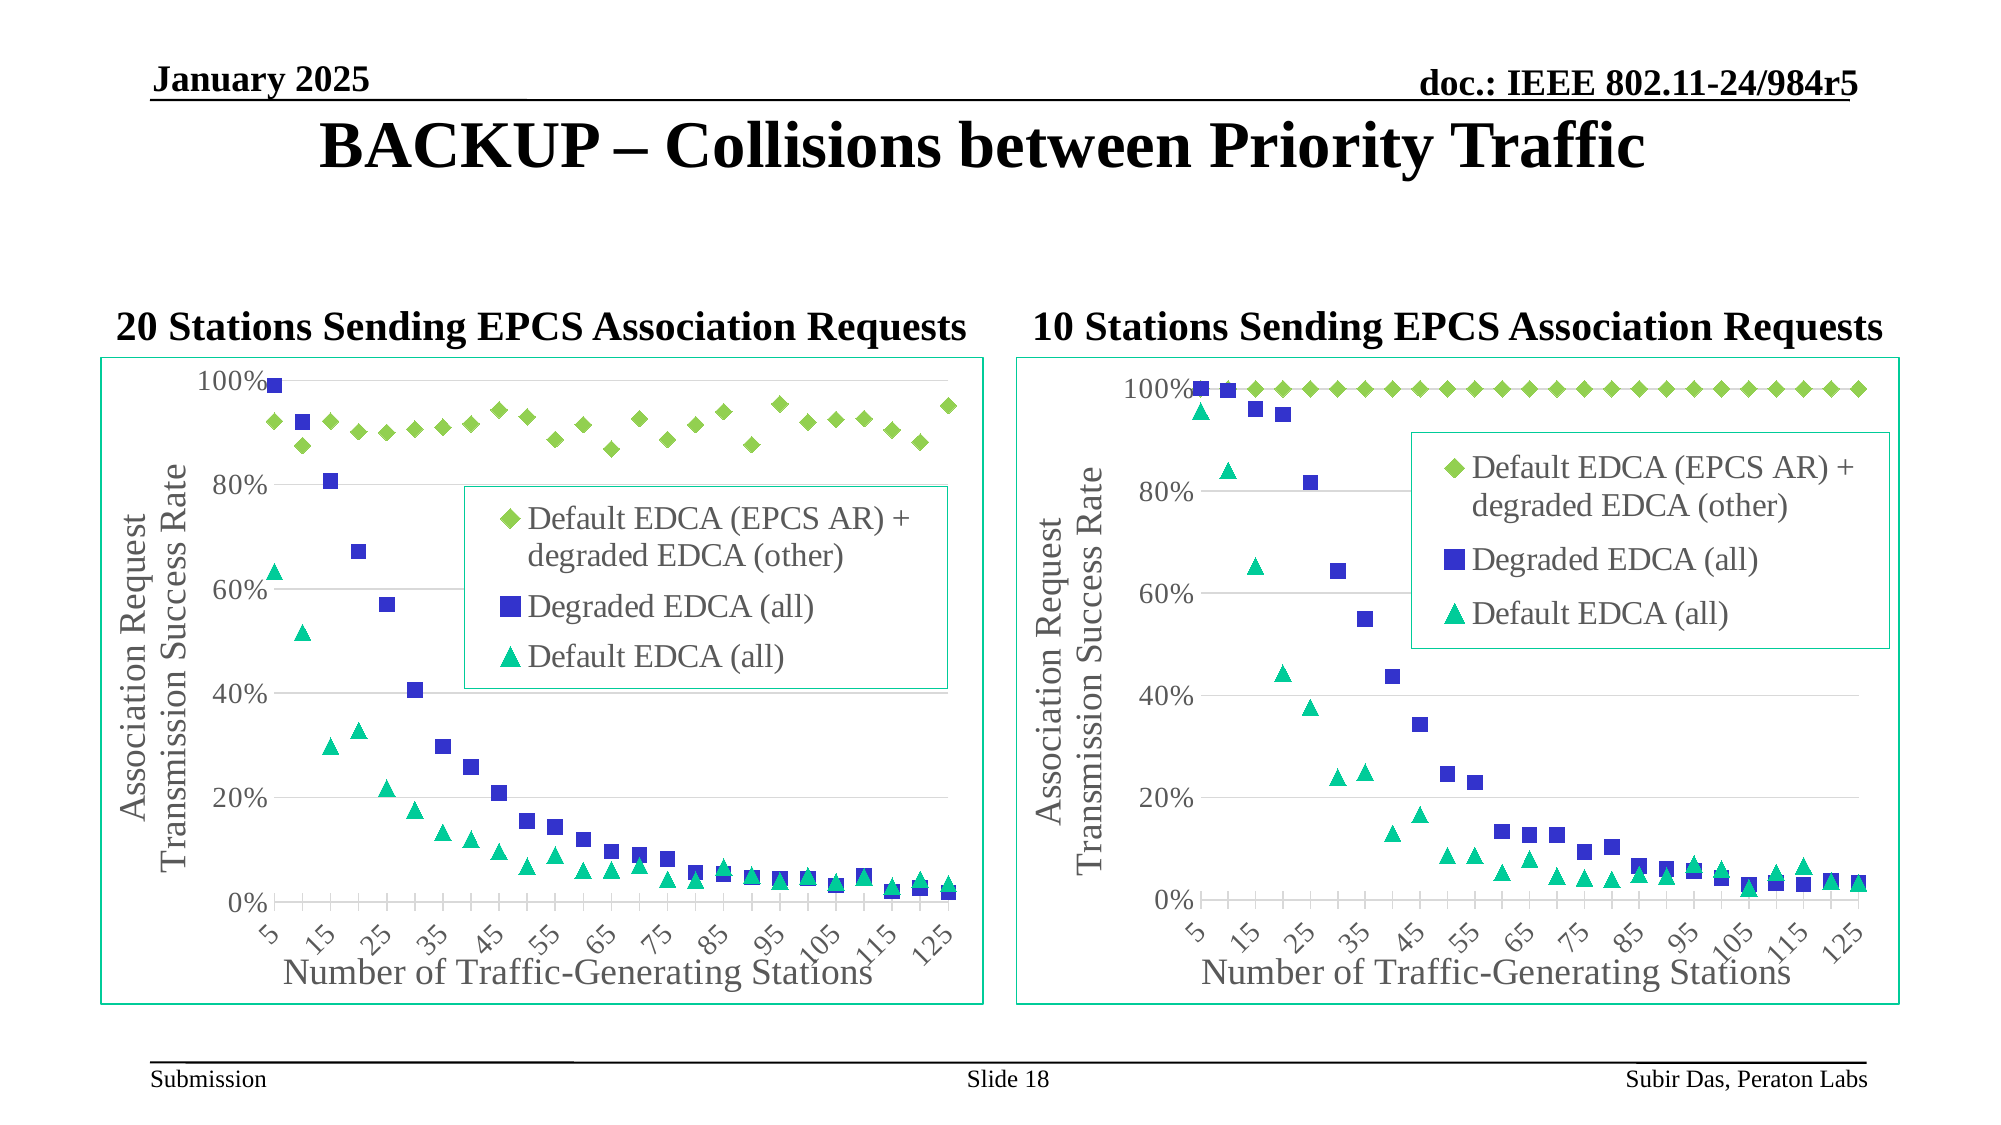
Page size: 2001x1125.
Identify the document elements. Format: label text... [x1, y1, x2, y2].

list 10 Stations Sending EPCS Association Requests [1015, 251, 1901, 356]
slide_number Slide 18 [950, 1061, 1067, 1123]
footer Subir Das, Peraton Labs [1234, 1061, 1869, 1093]
list 20 Stations Sending EPCS Association Requests [99, 251, 984, 356]
chart [1015, 356, 1901, 1006]
chart [99, 356, 984, 1006]
title BACKUP – Collisions between Priority Traffic [83, 46, 1884, 235]
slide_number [152, 54, 563, 100]
